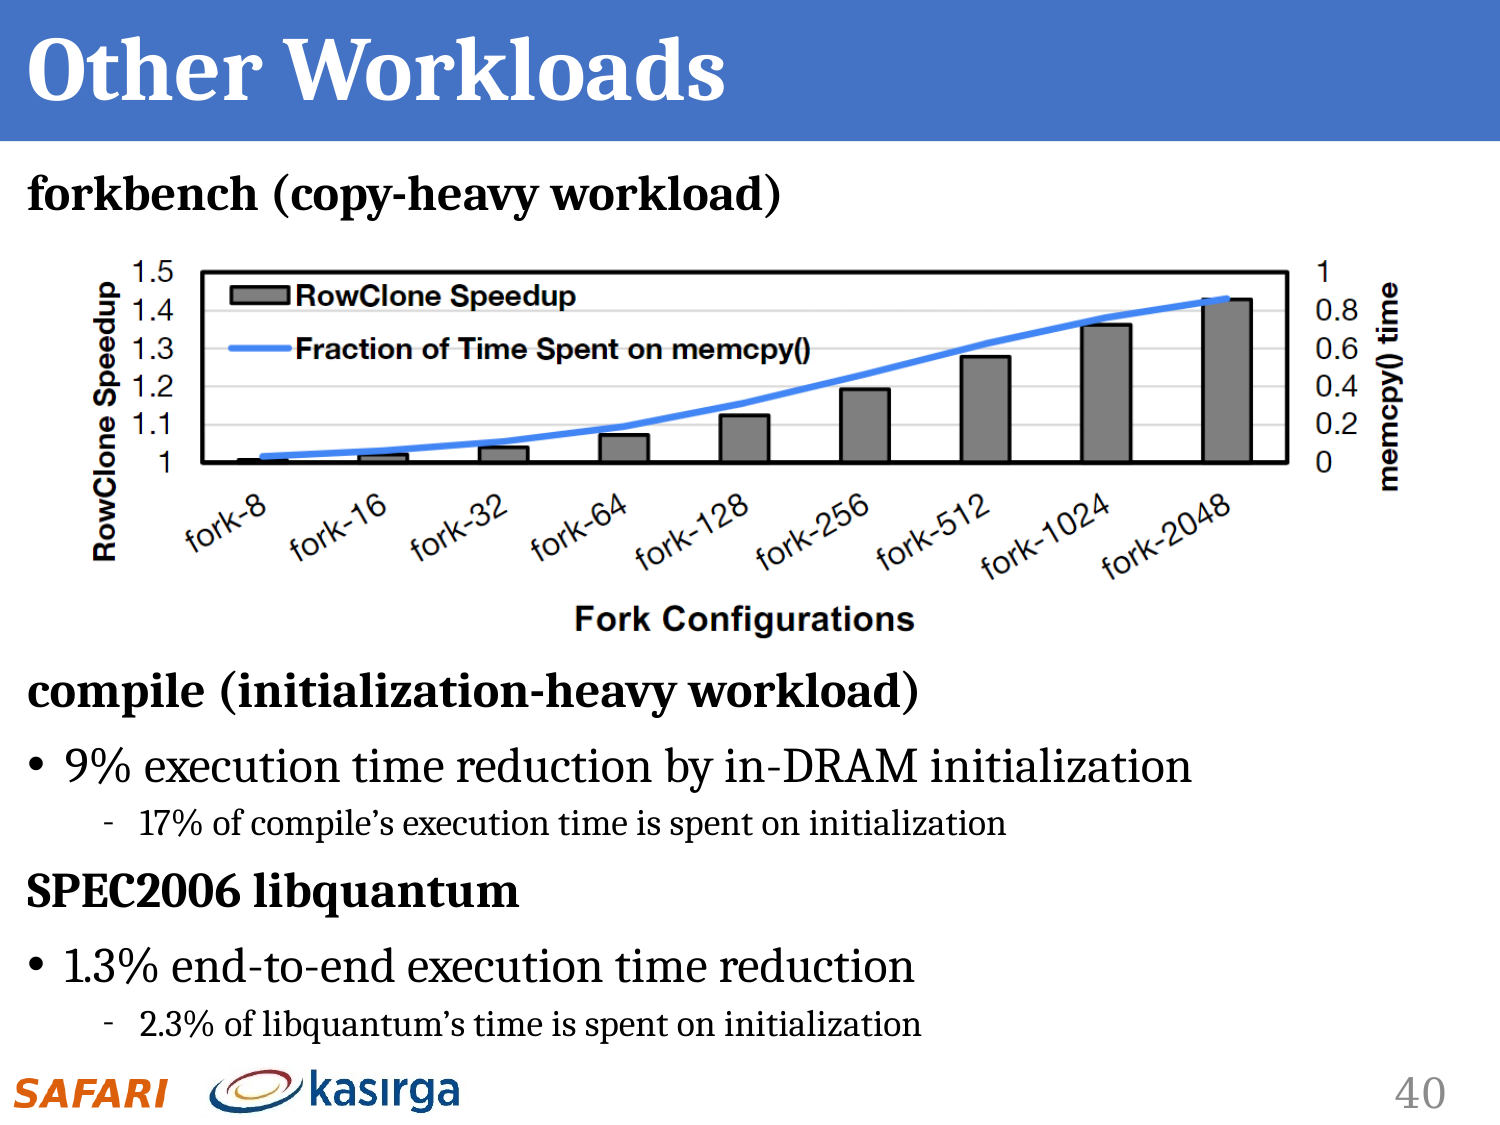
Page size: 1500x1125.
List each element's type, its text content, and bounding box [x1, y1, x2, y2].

picture [65, 232, 1434, 658]
list forkbench (copy-heavy workload) compile (initialization-heavy workload) 9% execution time reduction by in-DRAM initialization 17% of compile’s execution time is spent on initialization SPEC2006 libquantum 1.3% end-to-end execution time reduction 2.3% of libquantum’s time is spent on initialization [12, 159, 1487, 1052]
picture [182, 1057, 490, 1121]
picture [12, 1070, 173, 1117]
title Other Workloads [12, 1, 1487, 127]
